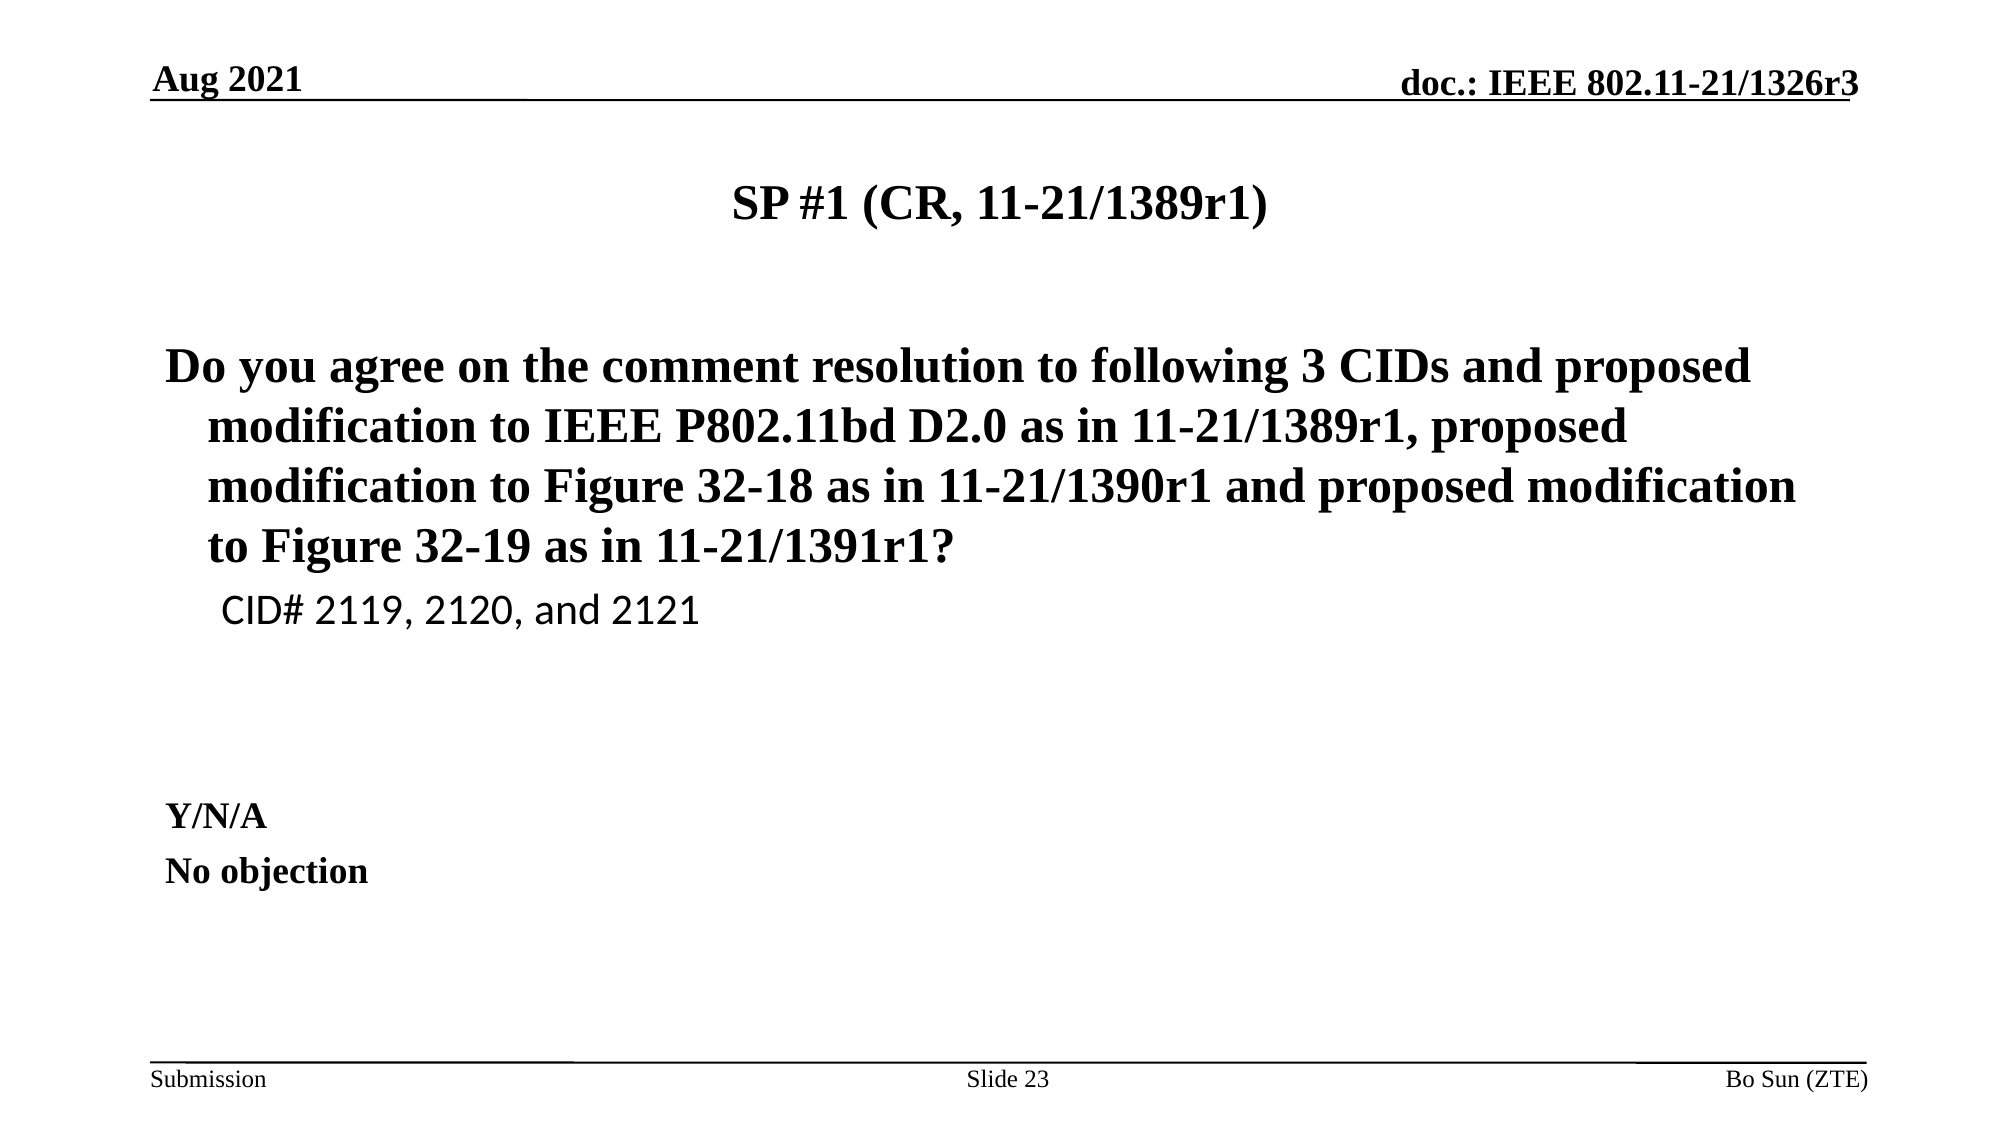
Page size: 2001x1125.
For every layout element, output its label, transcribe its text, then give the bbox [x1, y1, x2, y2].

slide_number Slide 23 [949, 1061, 1067, 1123]
title SP #1 (CR, 11-21/1389r1) [149, 112, 1850, 288]
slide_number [152, 54, 563, 100]
list Do you agree on the comment resolution to following 3 CIDs and proposed modification to IEEE P802.11bd D2.0 as in 11-21/1389r1, proposed modification to Figure 32-18 as in 11-21/1390r1 and proposed modification to Figure 32-19 as in 11-21/1391r1? CID# 2119, 2120, and 2121 Y/N/A No objection [149, 324, 1850, 1000]
footer Bo Sun (ZTE) [1171, 1061, 1869, 1093]
